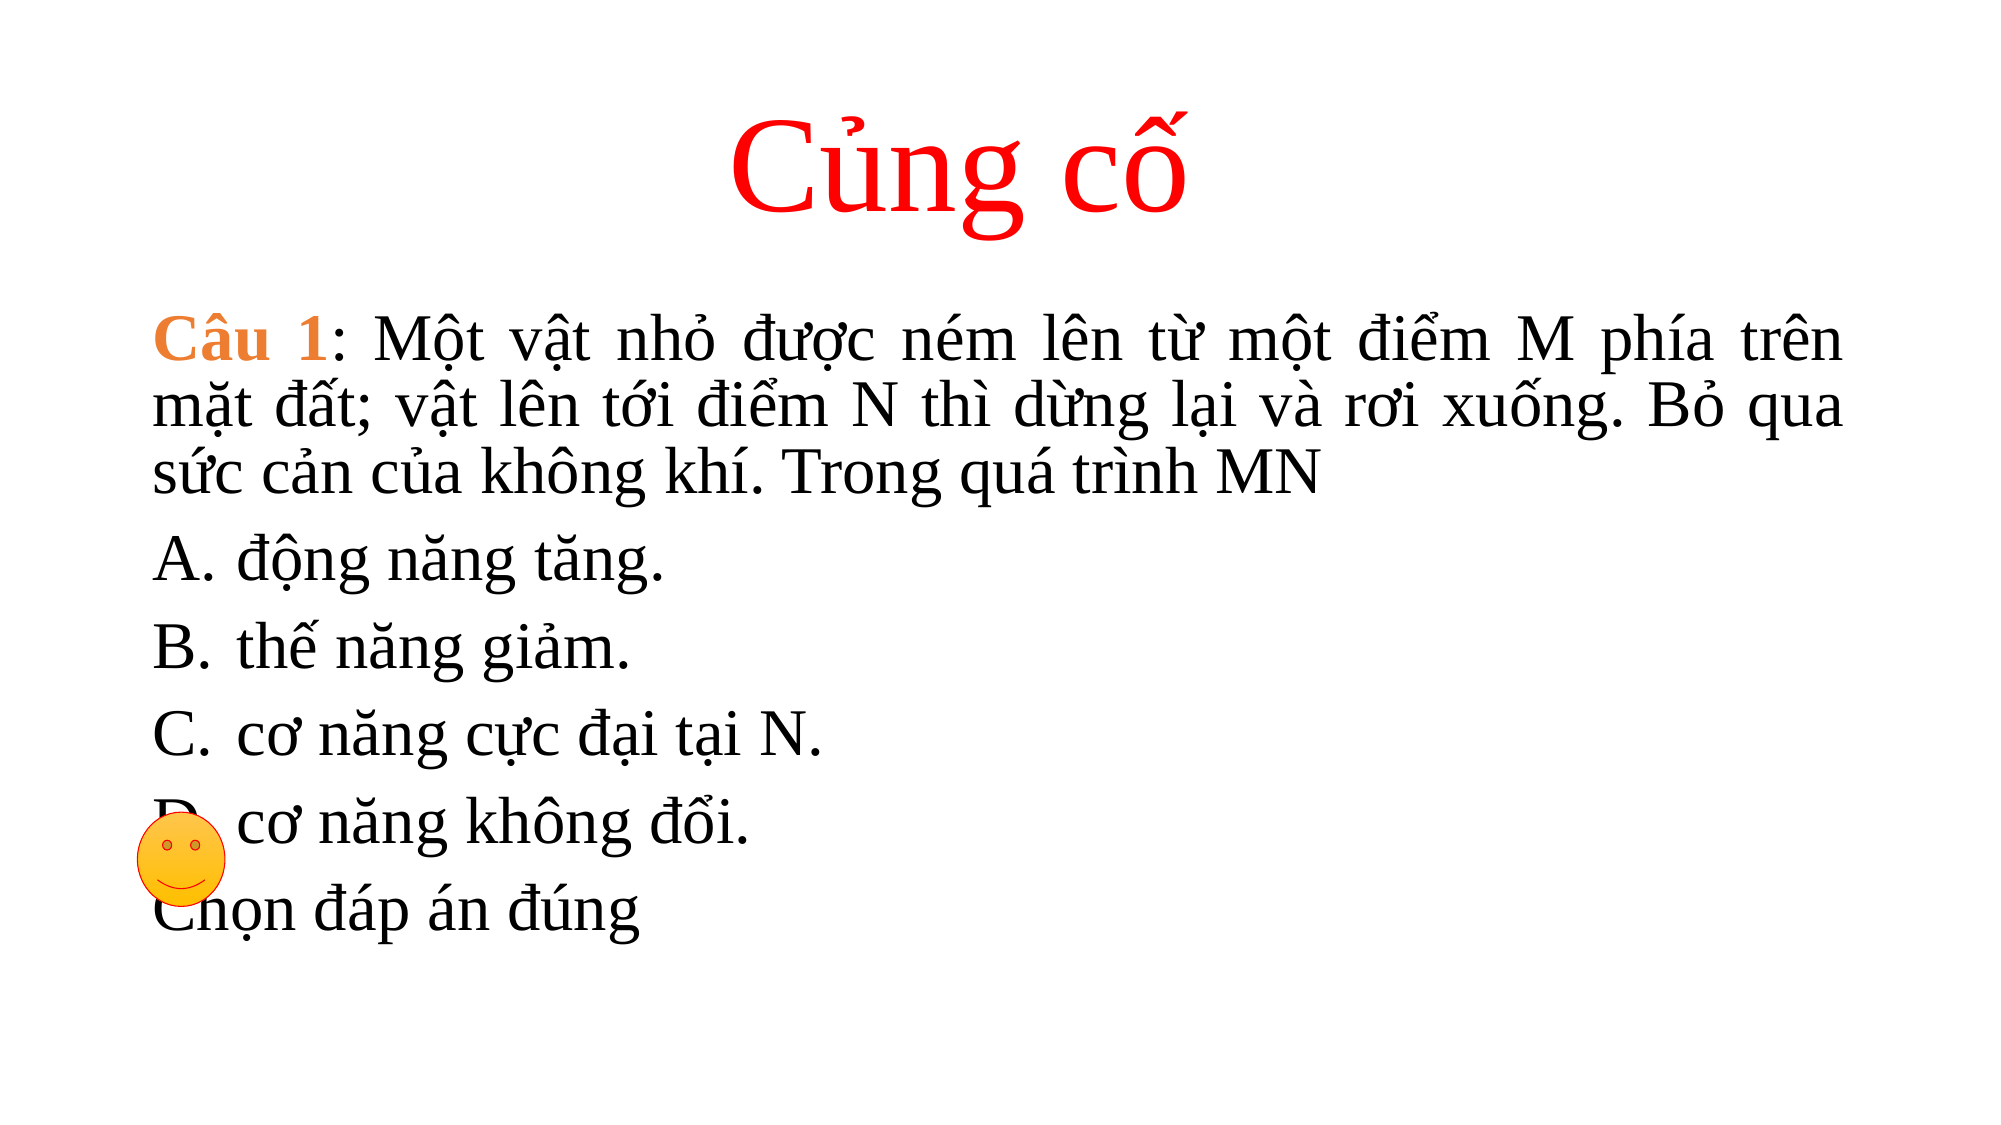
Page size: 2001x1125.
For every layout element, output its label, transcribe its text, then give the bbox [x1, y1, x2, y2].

list Câu 1: Một vật nhỏ được ném lên từ một điểm M phía trên mặt đất; vật lên tới điểm N thì dừng lại và rơi xuống. Bỏ qua sức cản của không khí. Trong quá trình MN động năng tăng. thế năng giảm. cơ năng cực đại tại N. cơ năng không đổi. Chọn đáp án đúng [137, 299, 1863, 1014]
title Củng cố [96, 62, 1822, 280]
text_box [136, 811, 226, 907]
